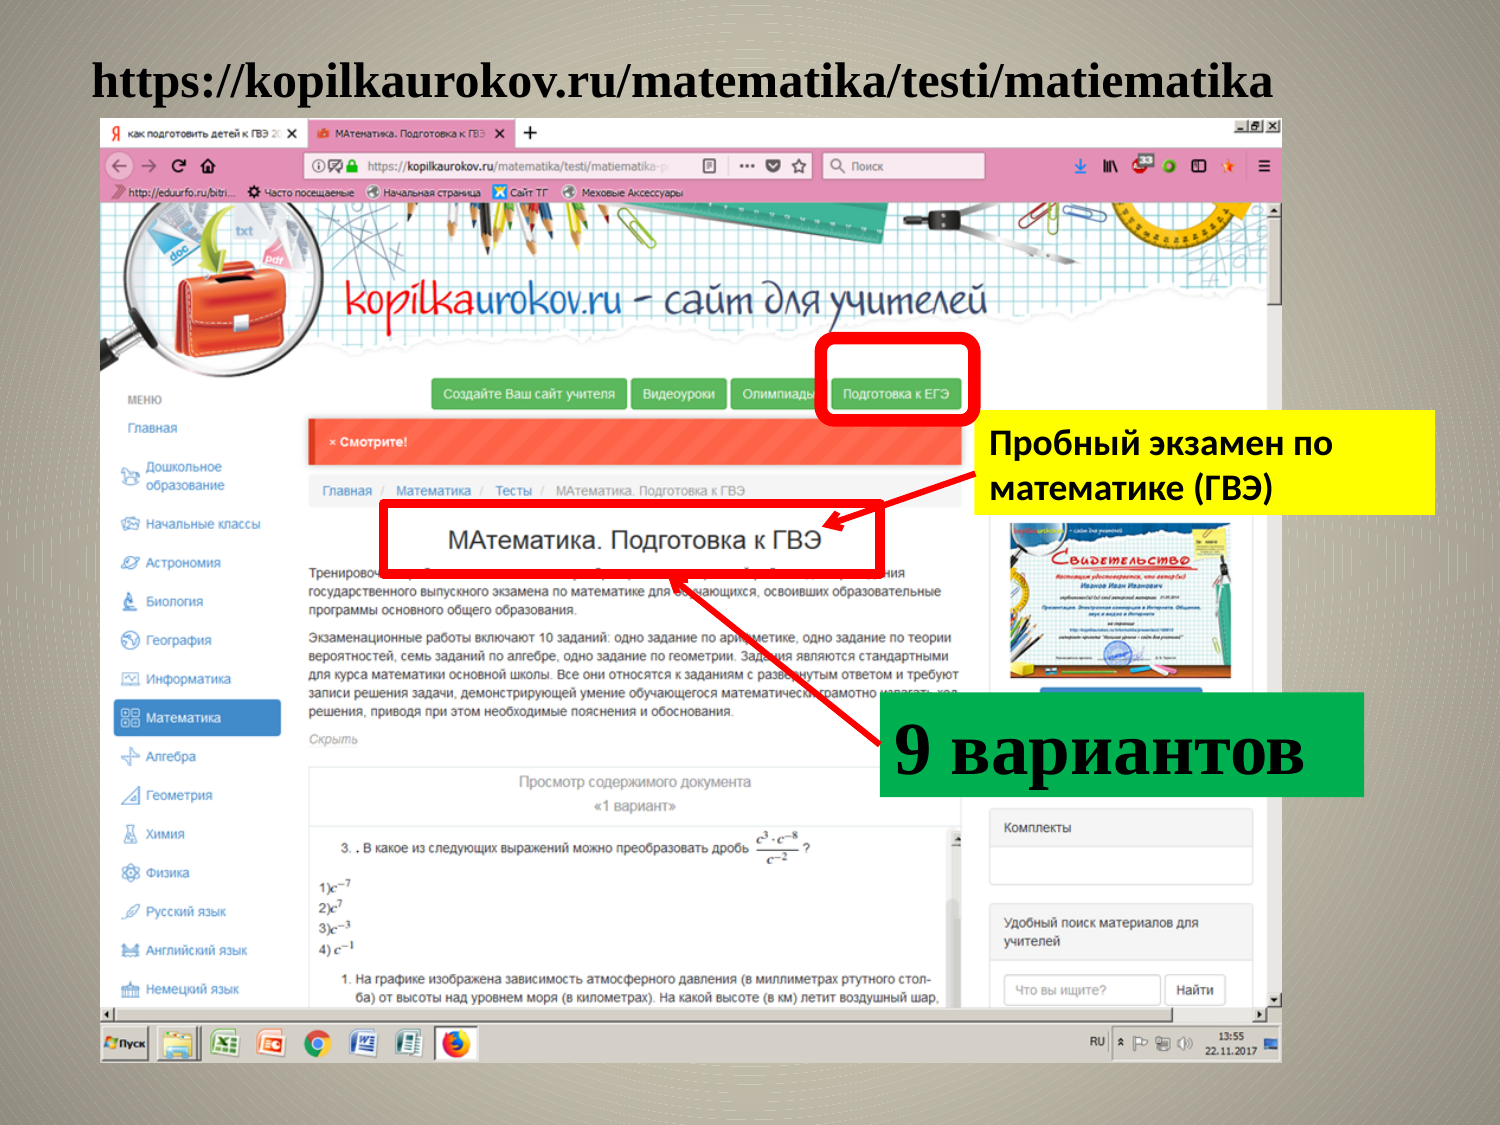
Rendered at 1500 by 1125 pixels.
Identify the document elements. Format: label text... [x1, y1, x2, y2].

text_box 9 вариантов [1285, 692, 1365, 798]
text_box Пробный экзамен по математике (ГВЭ) [1285, 410, 1436, 515]
text_box https://kopilkaurokov.ru/matematika/testi/matiematika [76, 30, 1317, 115]
picture [100, 117, 1282, 1063]
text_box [821, 473, 976, 527]
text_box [666, 573, 881, 746]
